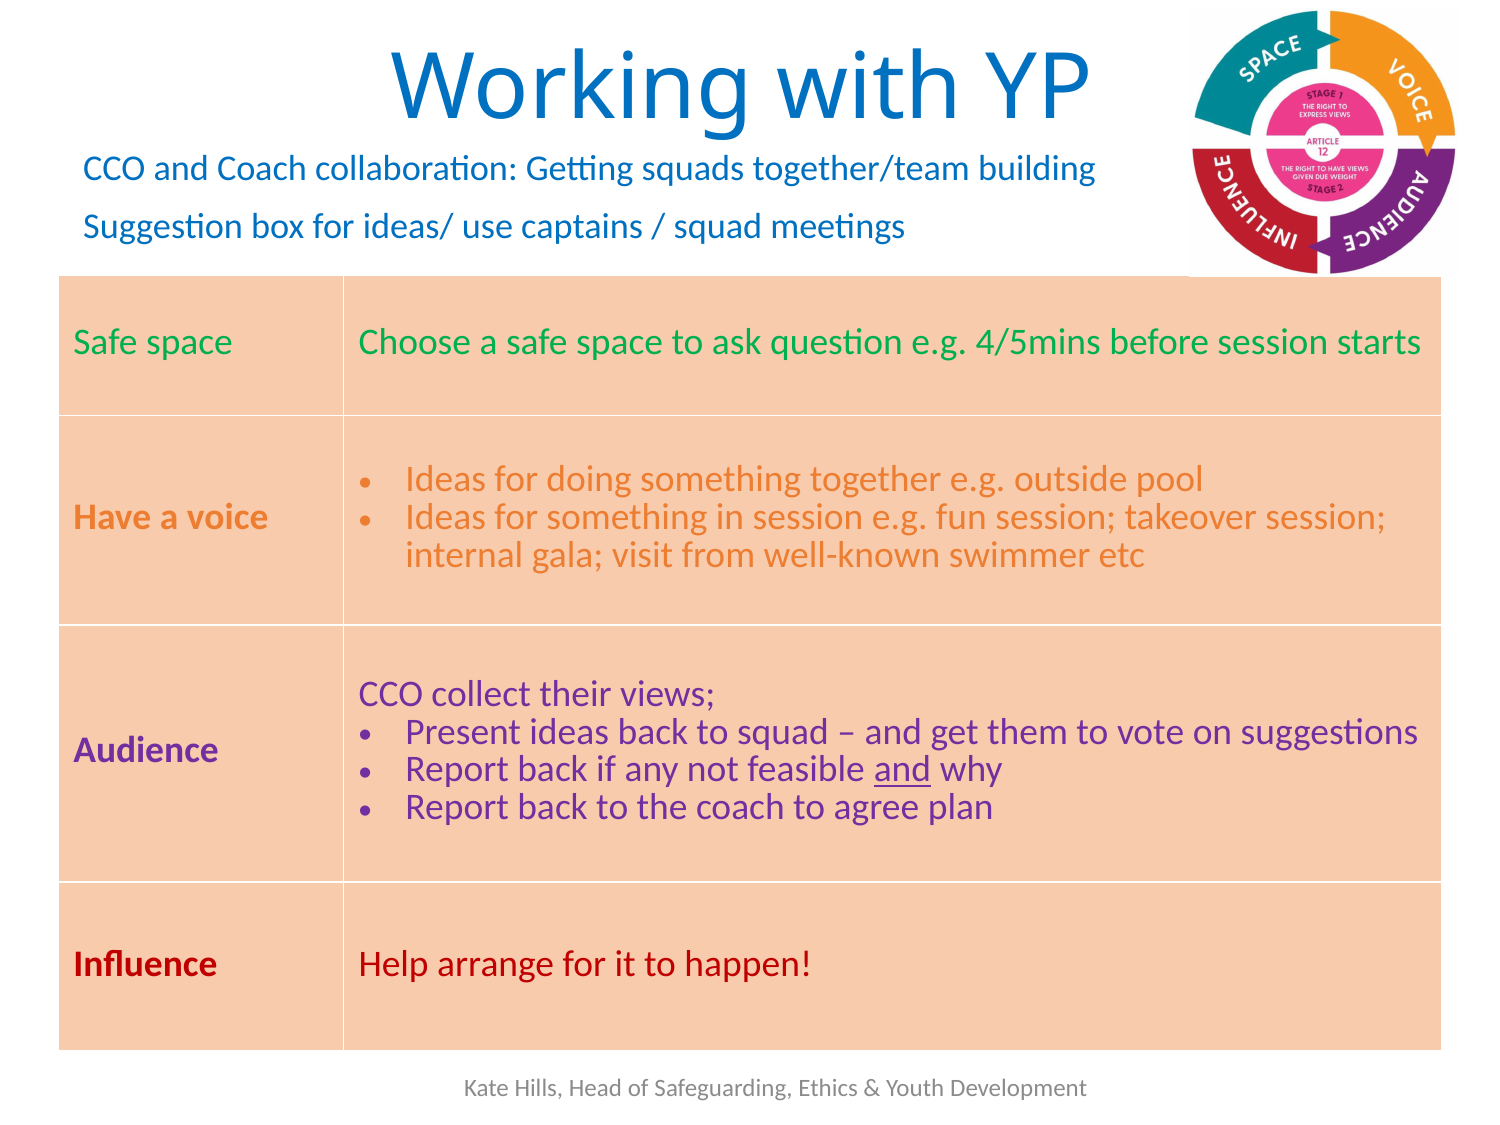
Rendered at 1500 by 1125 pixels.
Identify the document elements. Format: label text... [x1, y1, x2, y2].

picture [1189, 8, 1458, 277]
table_cell Help arrange for it to happen! [344, 883, 1441, 1050]
table_cell Influence [59, 883, 343, 1050]
table_cell Audience [59, 626, 343, 881]
table_cell Ideas for doing something together e.g. outside pool Ideas for something in session e.g. fun session; takeover session; internal gala; visit from well-known swimmer etc [344, 416, 1441, 624]
table_header Safe space [59, 276, 343, 415]
table_cell Have a voice [59, 416, 343, 624]
table_cell CCO collect their views; Present ideas back to squad – and get them to vote on suggestions Report back if any not feasible and why Report back to the coach to agree plan [344, 626, 1441, 881]
footer Kate Hills, Head of Safeguarding, Ethics & Youth Development [427, 1056, 1125, 1117]
title Working with YP [375, 15, 1144, 163]
list CCO and Coach collaboration: Getting squads together/team building Suggestion box for ideas/ use captains / squad meetings [68, 141, 1125, 275]
table_header Choose a safe space to ask question e.g. 4/5mins before session starts [344, 276, 1441, 415]
